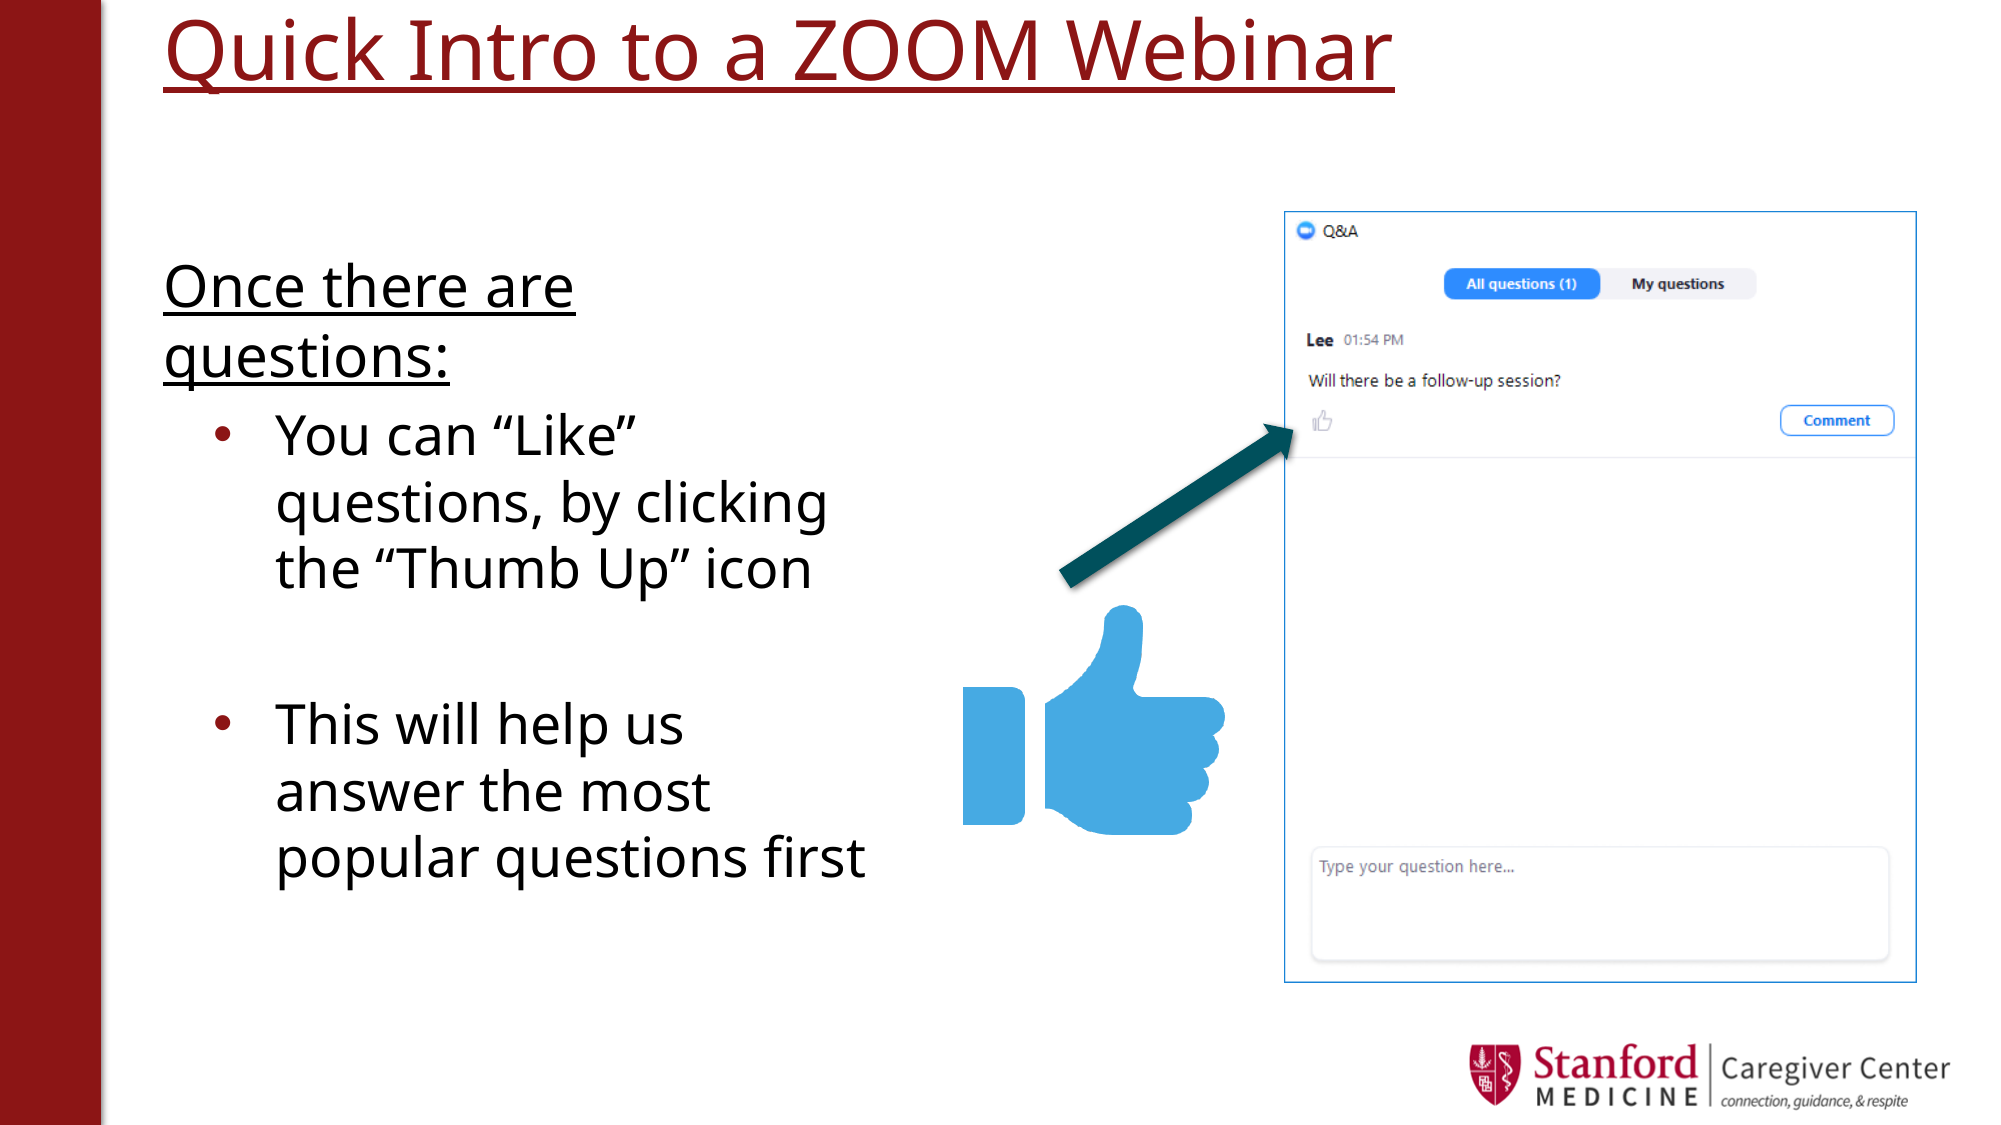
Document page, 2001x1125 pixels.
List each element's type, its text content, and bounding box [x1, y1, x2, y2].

picture [1464, 1032, 1964, 1119]
list Once there are questions: You can “Like” questions, by clicking the “Thumb Up” icon This will help us answer the most popular questions first [163, 241, 873, 983]
picture [1284, 211, 1917, 983]
picture [936, 562, 1252, 877]
title Quick Intro to a ZOOM Webinar [163, 82, 1919, 190]
text_box [1074, 422, 1281, 559]
